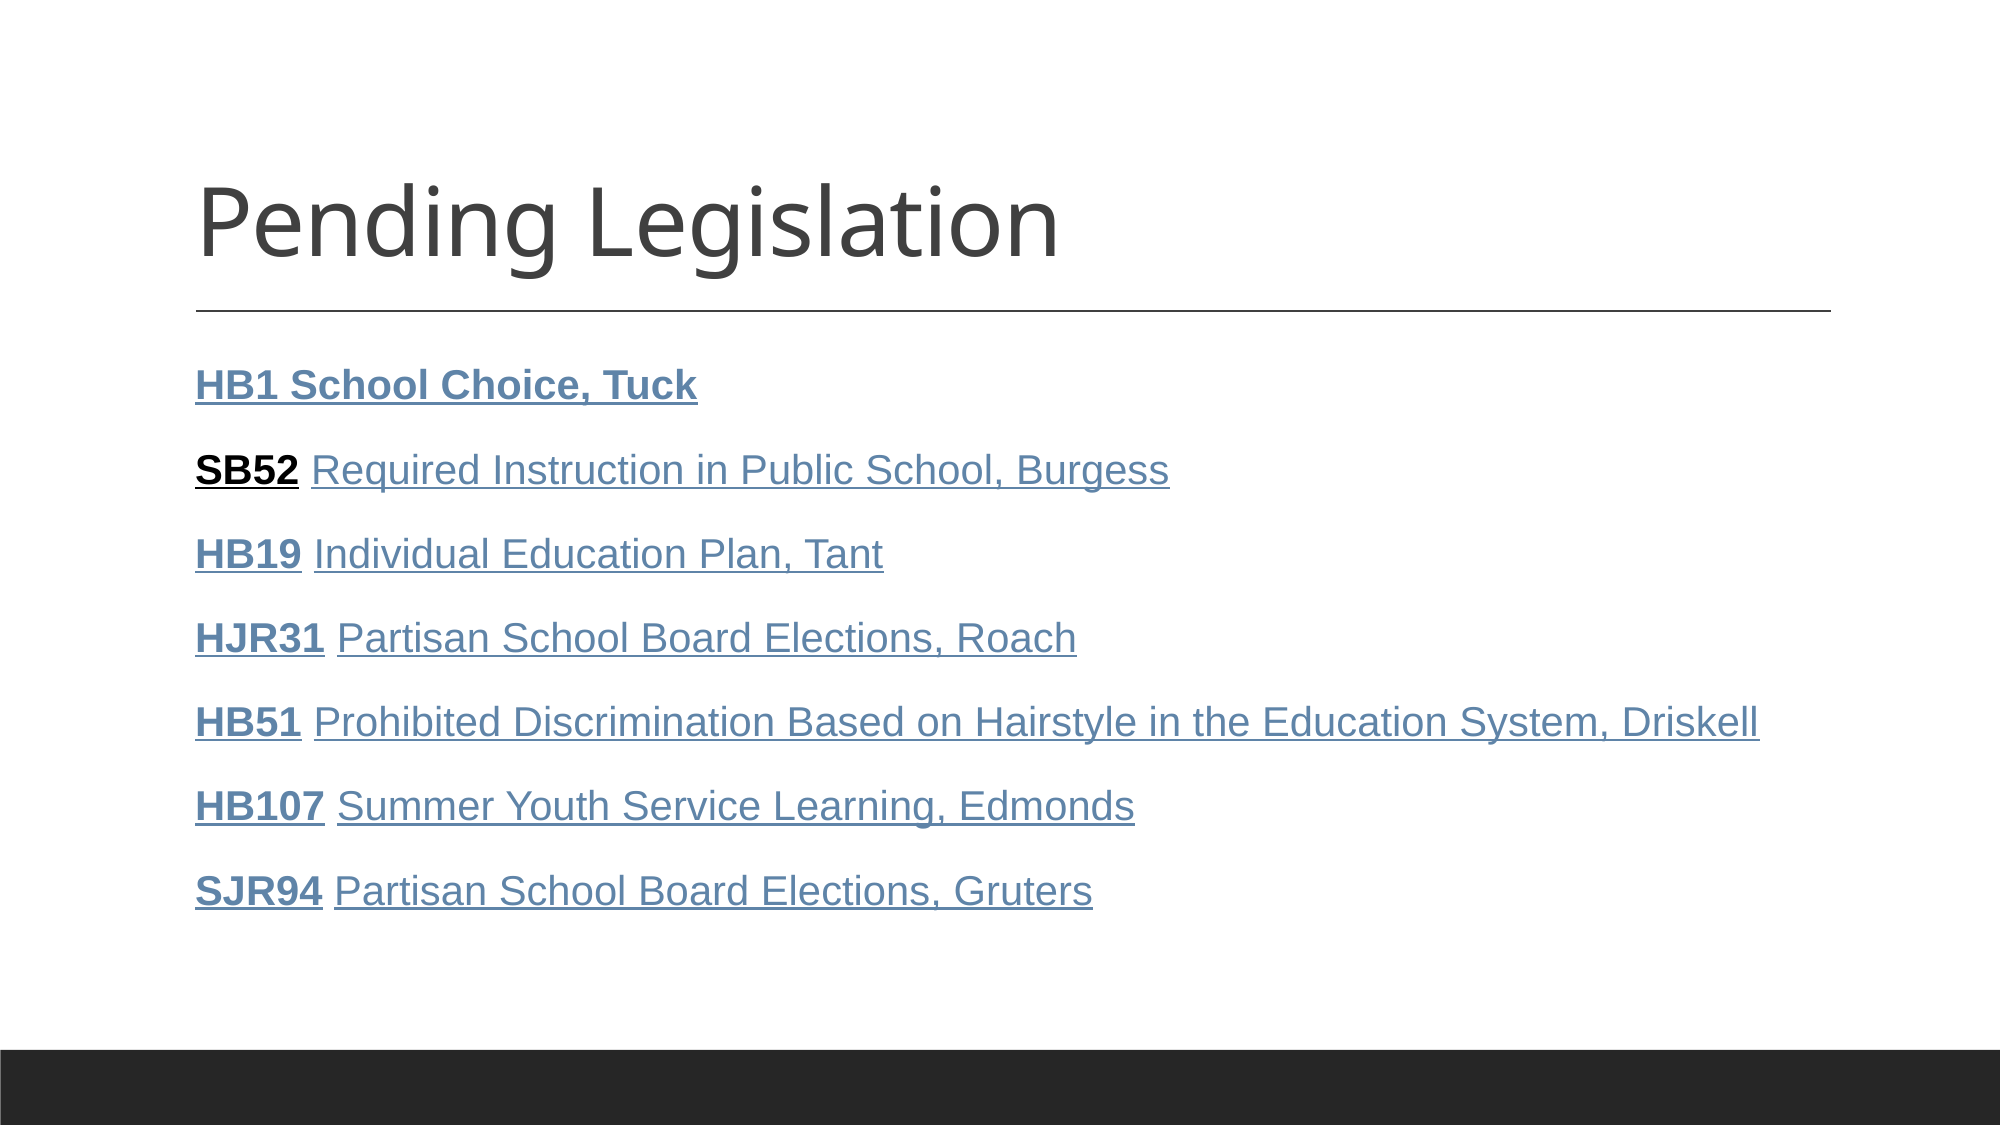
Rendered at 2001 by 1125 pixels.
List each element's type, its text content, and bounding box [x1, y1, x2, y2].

title Pending Legislation [180, 47, 1830, 285]
list HB1 School Choice, Tuck SB52 Required Instruction in Public School, Burgess HB19 Individual Education Plan, Tant HJR31 Partisan School Board Elections, Roach HB51 Prohibited Discrimination Based on Hairstyle in the Education System, Driskell HB107 Summer Youth Service Learning, Edmonds SJR94 Partisan School Board Elections, Gruters [180, 345, 1830, 963]
